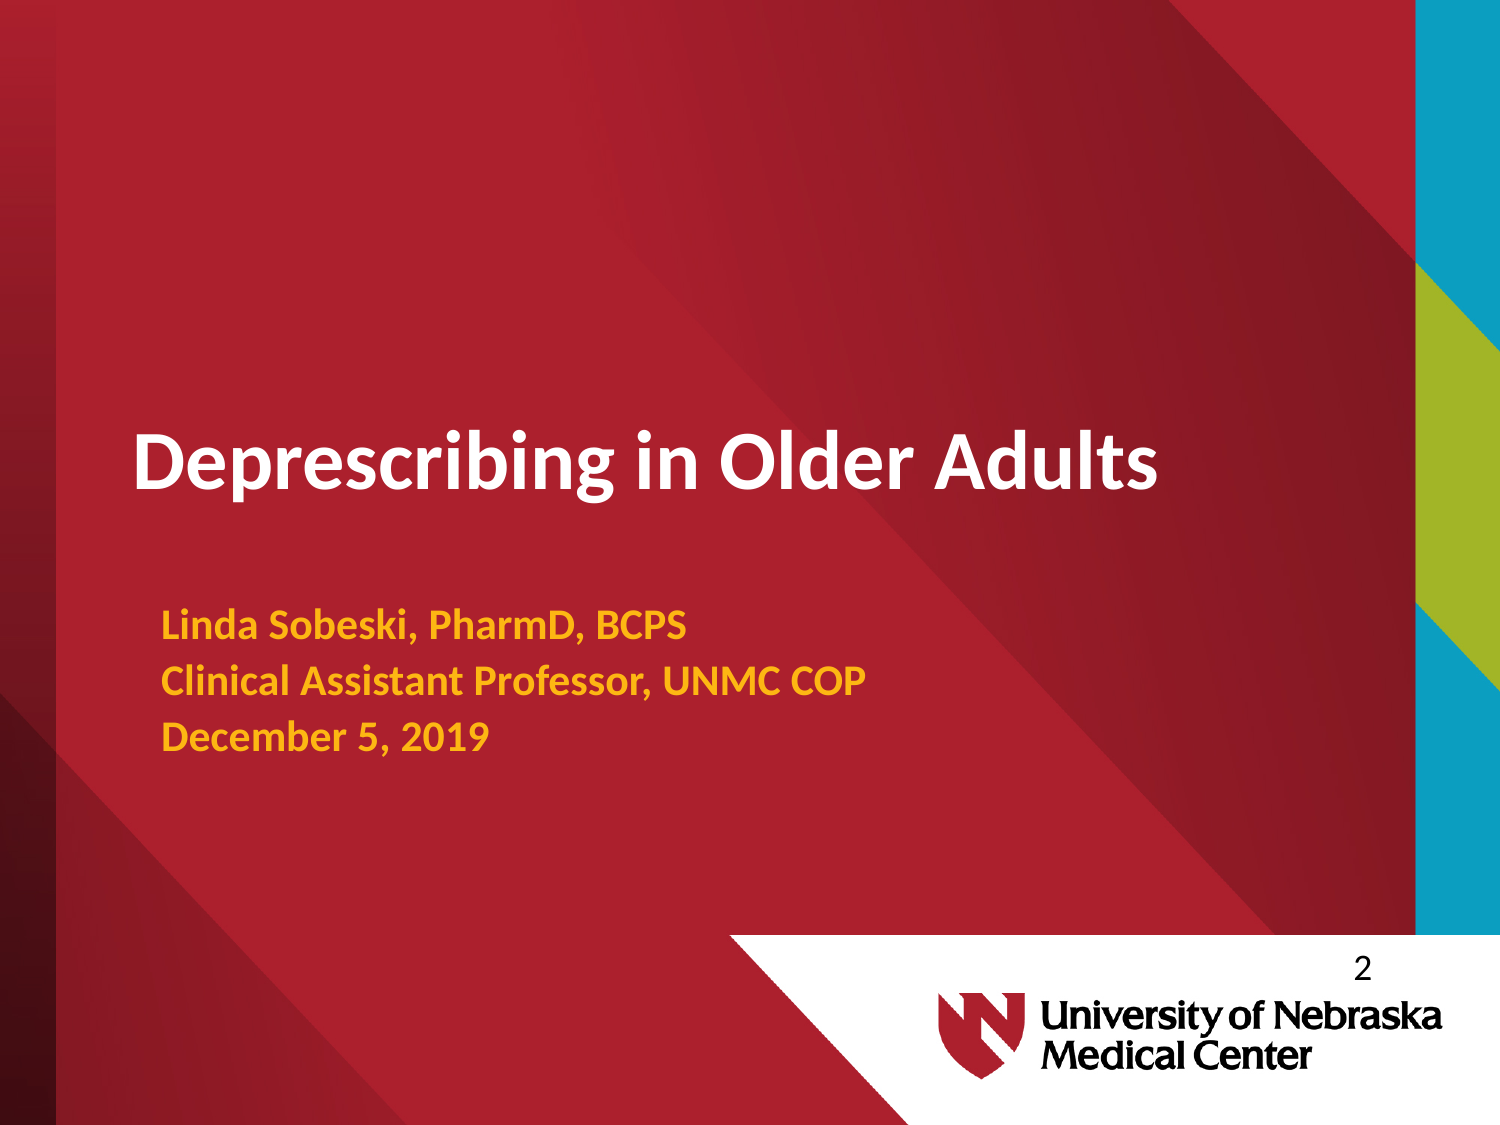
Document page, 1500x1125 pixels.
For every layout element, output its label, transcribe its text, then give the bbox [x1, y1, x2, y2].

picture [0, 0, 1500, 1125]
subtitle Linda Sobeski, PharmD, BCPS Clinical Assistant Professor, UNMC COP December 5, 2019 [146, 594, 1196, 680]
title Deprescribing in Older Adults [117, 173, 1420, 507]
slide_number 2 [1338, 935, 1500, 981]
